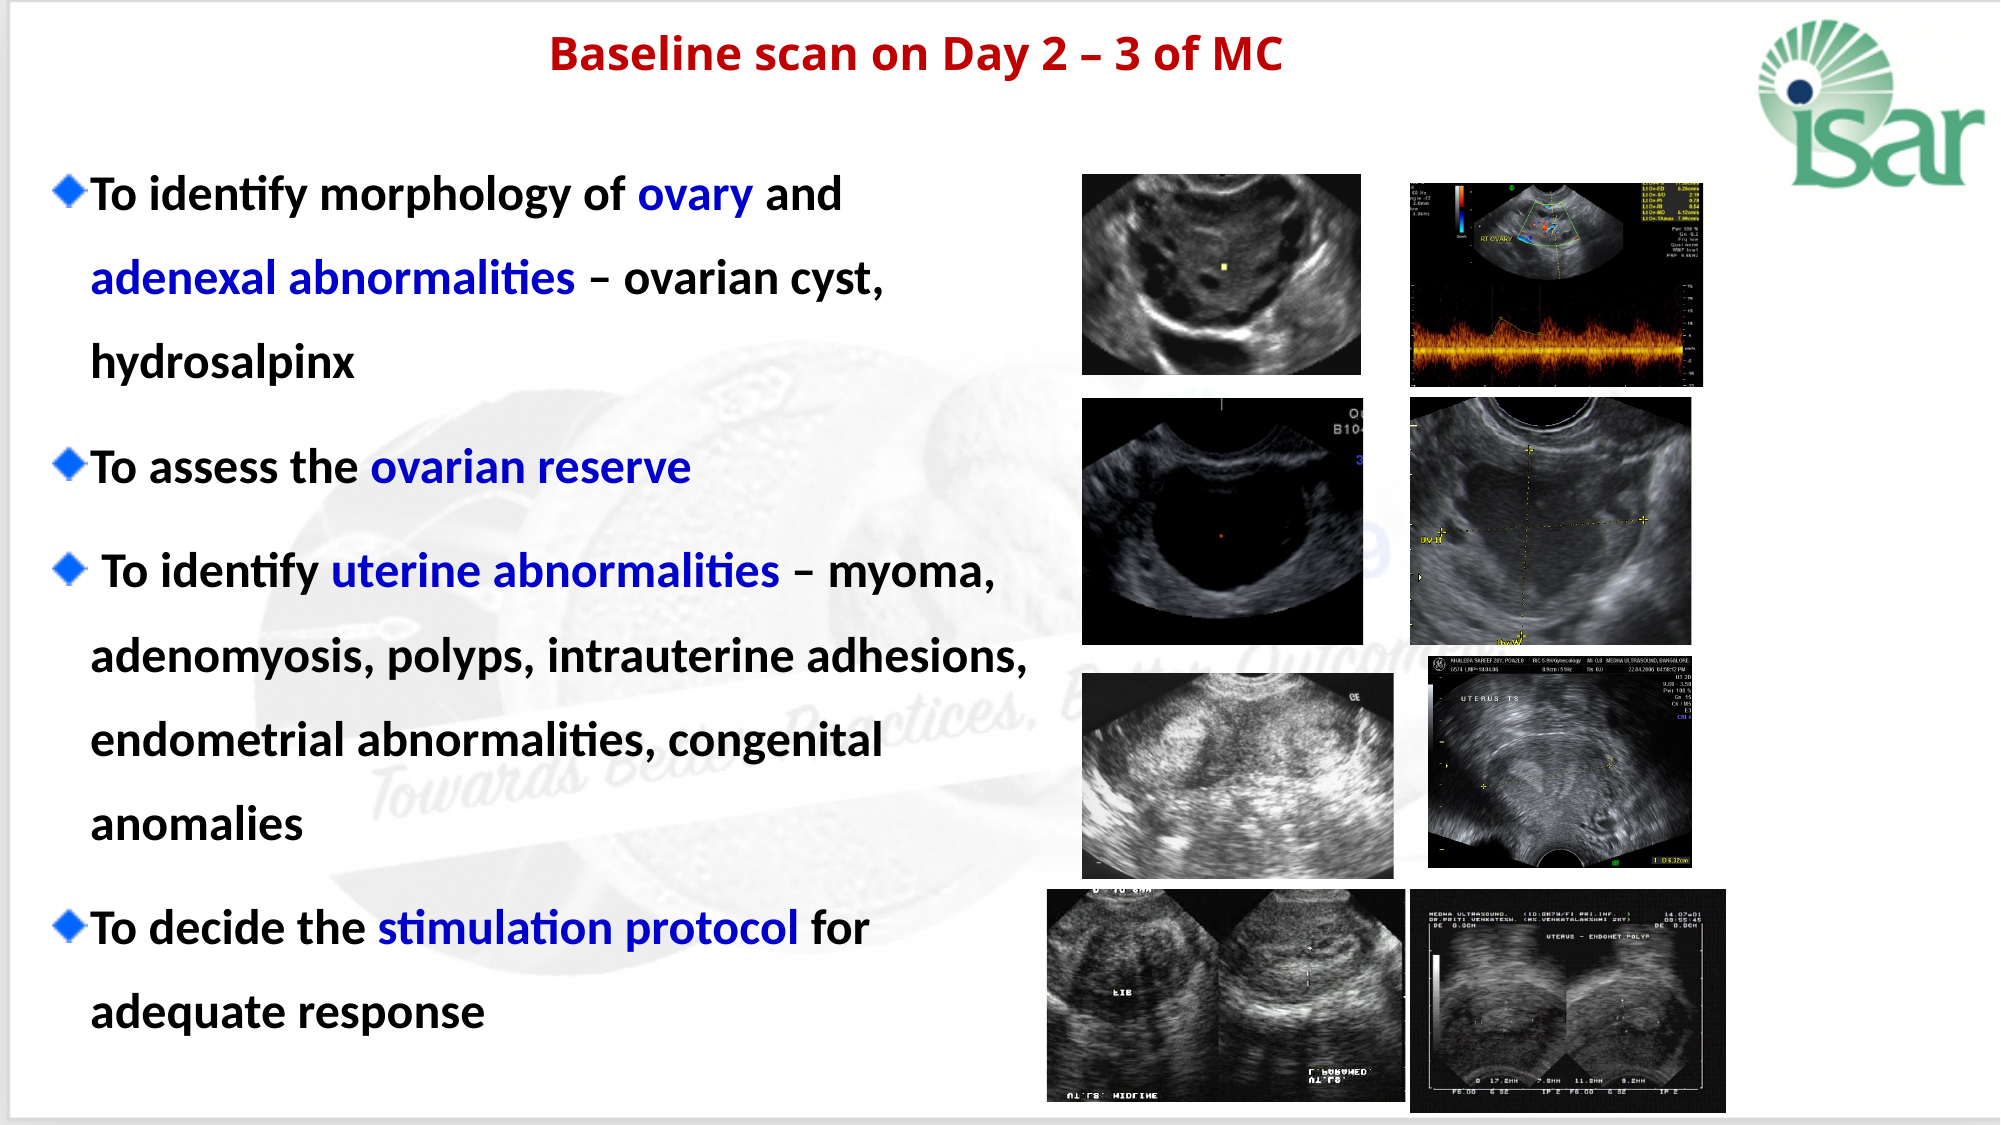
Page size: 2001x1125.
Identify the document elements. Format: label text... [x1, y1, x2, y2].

list To identify morphology of ovary and adenexal abnormalities – ovarian cyst, hydrosalpinx To assess the ovarian reserve To identify uterine abnormalities – myoma, adenomyosis, polyps, intrauterine adhesions, endometrial abnormalities, congenital anomalies To decide the stimulation protocol for adequate response [37, 128, 1059, 1125]
picture [52, 172, 88, 208]
picture [52, 907, 88, 943]
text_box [1428, 656, 1692, 868]
picture [0, 0, 2001, 1125]
title Baseline scan on Day 2 – 3 of MC [533, 23, 1467, 118]
picture [52, 550, 88, 586]
picture [52, 445, 88, 481]
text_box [1410, 889, 1727, 1114]
